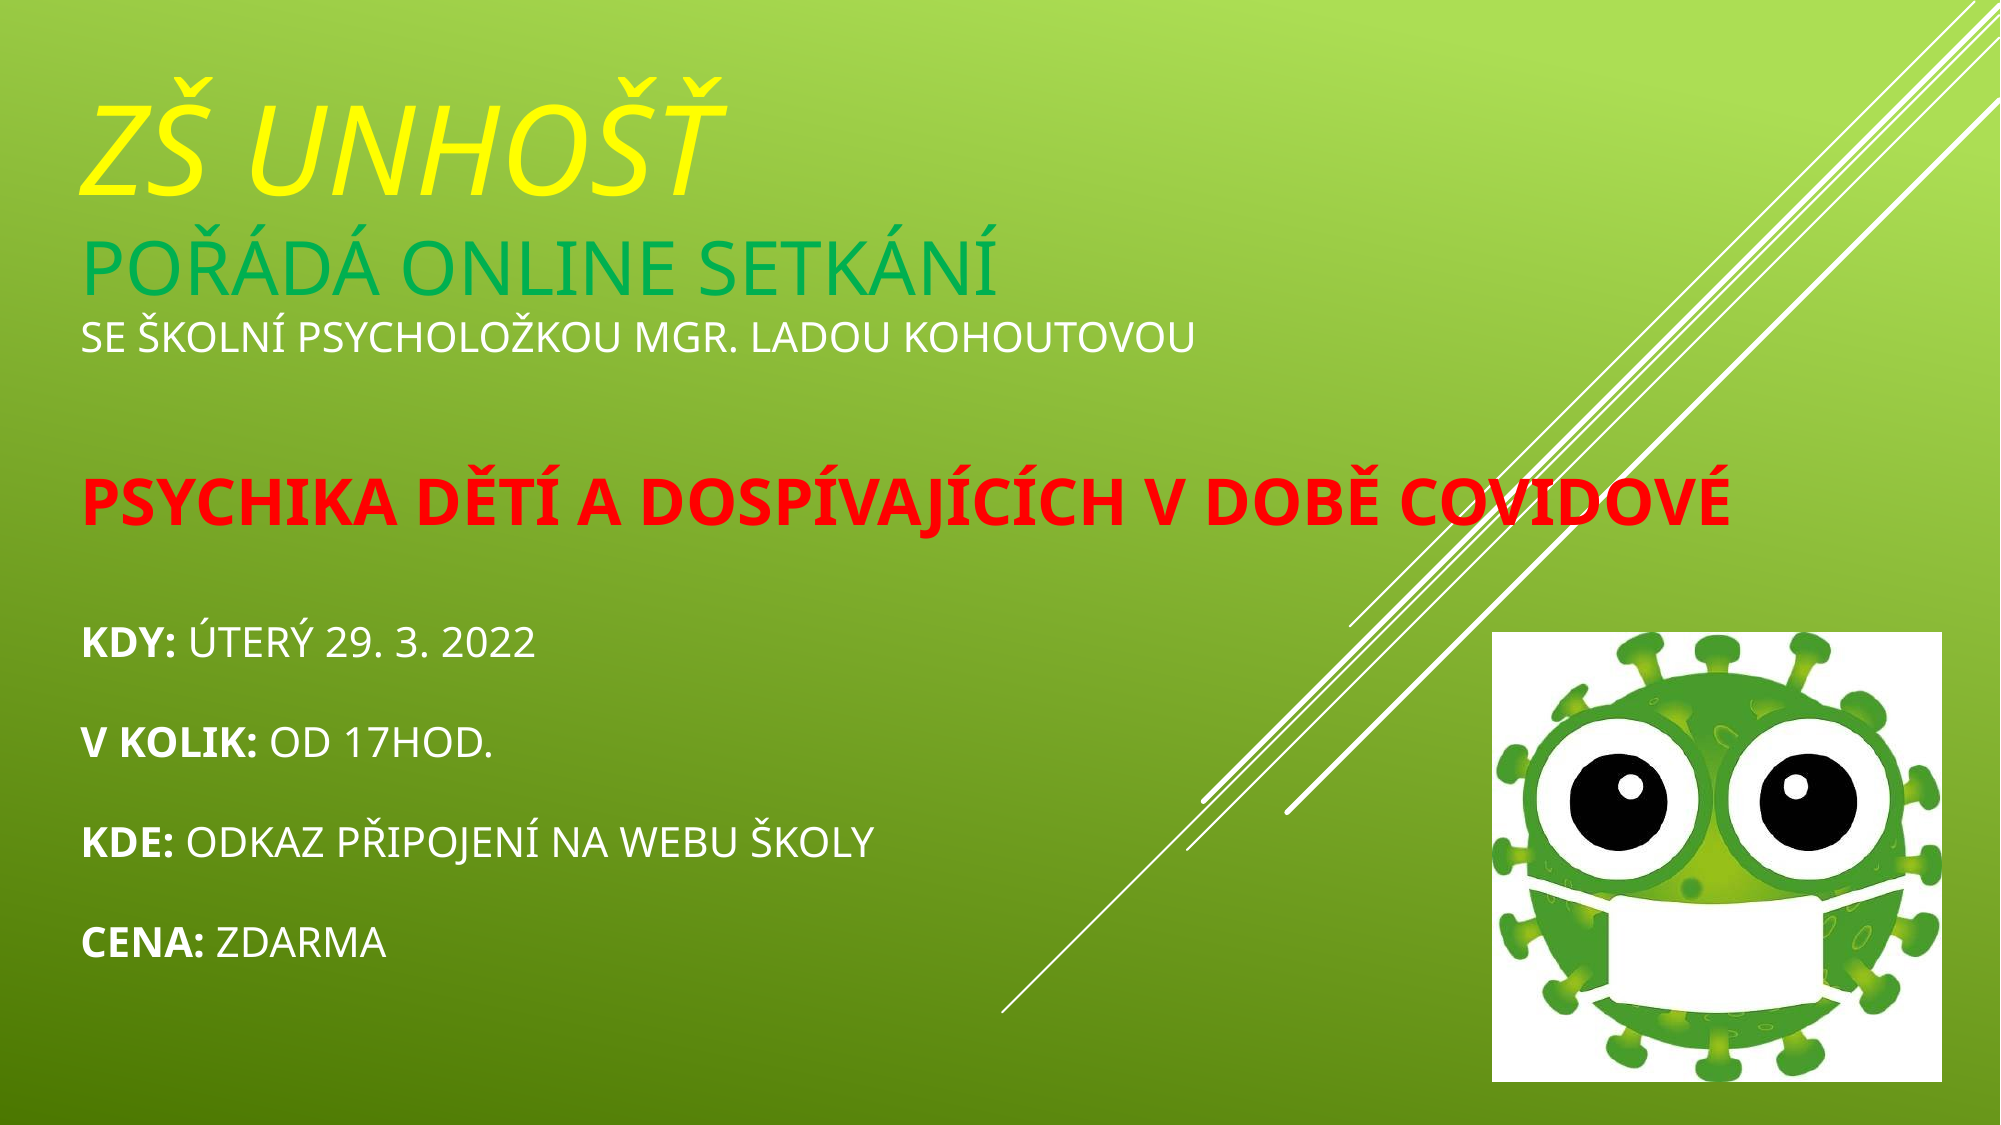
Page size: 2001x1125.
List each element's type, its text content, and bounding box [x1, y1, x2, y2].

title ZŠ UNHOŠŤ POŘÁDÁ ONLINE SETKÁNÍ se školní psycholožkou Mgr. Ladou Kohoutovou Psychika dětí a dospívajících v době covidové Kdy: ÚTERÝ 29. 3. 2022 V kolik: od 17hod. Kde: odkaz připojení na webu školy Cena: zdarma [65, 10, 1972, 1094]
picture [1492, 632, 1942, 1082]
